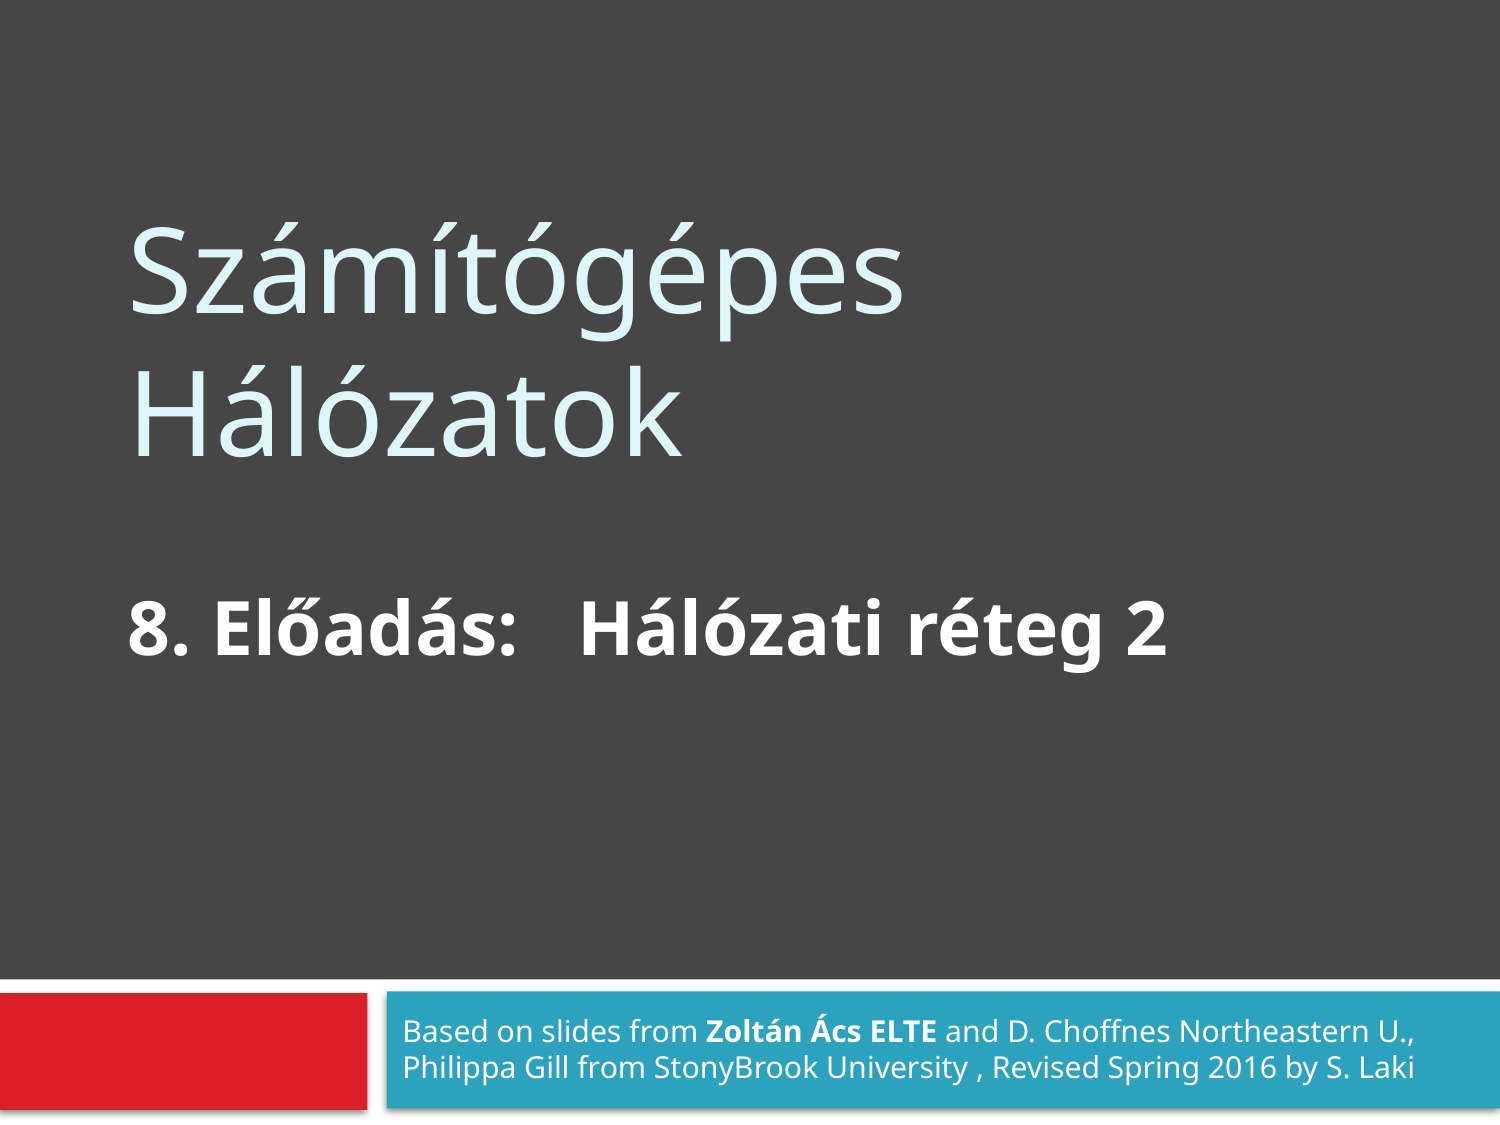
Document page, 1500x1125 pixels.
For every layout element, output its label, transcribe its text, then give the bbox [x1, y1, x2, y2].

text_box 8. Előadás: Hálózati réteg 2 [112, 573, 1315, 924]
subtitle Based on slides from Zoltán Ács ELTE and D. Choffnes Northeastern U., Philippa Gill from StonyBrook University , Revised Spring 2016 by S. Laki [387, 992, 1488, 1105]
title Számítógépes Hálózatok [112, 187, 1326, 488]
